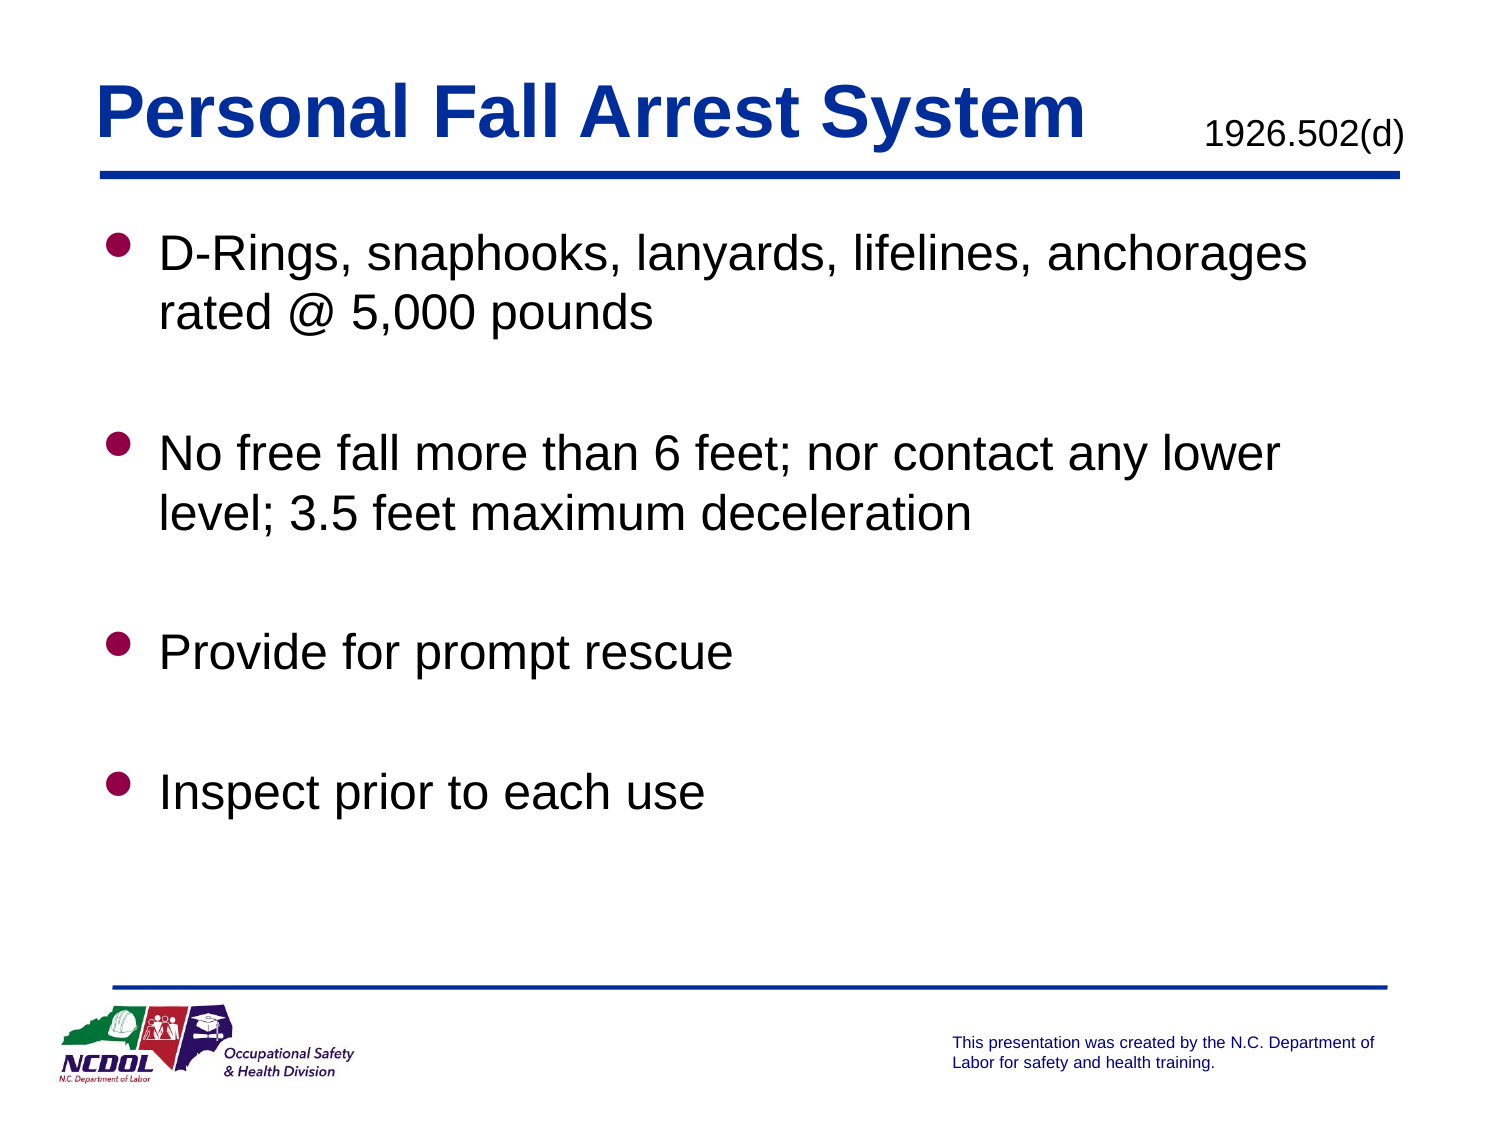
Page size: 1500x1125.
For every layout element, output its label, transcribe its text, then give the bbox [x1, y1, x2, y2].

title Personal Fall Arrest System [87, 62, 1488, 154]
picture [50, 995, 363, 1093]
text_box 1926.502(d) [1188, 101, 1421, 162]
list D-Rings, snaphooks, lanyards, lifelines, anchorages rated @ 5,000 pounds No free fall more than 6 feet; nor contact any lower level; 3.5 feet maximum deceleration Provide for prompt rescue Inspect prior to each use [87, 212, 1400, 955]
